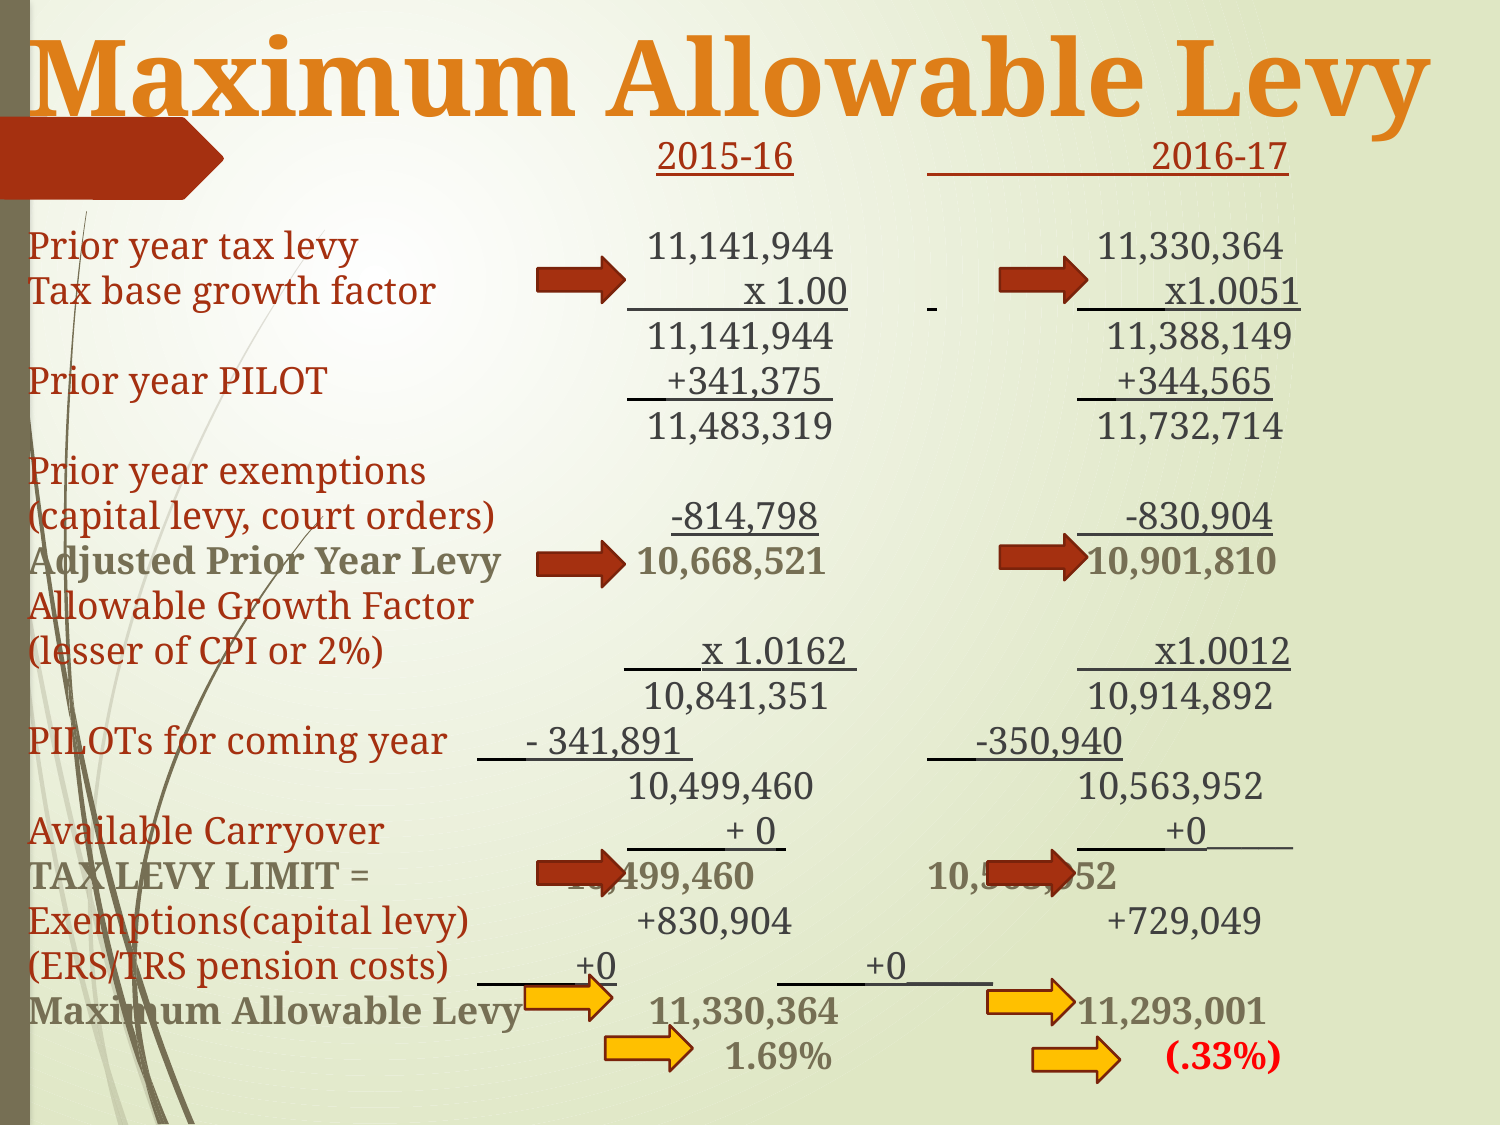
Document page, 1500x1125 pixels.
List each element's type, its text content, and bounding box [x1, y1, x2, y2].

title Maximum Allowable Levy [12, 2, 1500, 152]
text_box [998, 532, 1089, 582]
text_box 2015-16 2016-17 Prior year tax levy 11,141,944 11,330,364 Tax base growth factor x 1.00 x1.0051 11,141,944 11,388,149 Prior year PILOT +341,375 +344,565 11,483,319 11,732,714 Prior year exemptions (capital levy, court orders) -814,798 -830,904 Adjusted Prior Year Levy 10,668,521 10,901,810 Allowable Growth Factor (lesser of CPI or 2%) x 1.0162 x1.0012 10,841,351 10,914,892 PILOTs for coming year - 341,891 -350,940 10,499,460 10,563,952 Available Carryover + 0 +0_____ TAX LEVY LIMIT = 10,499,460 10,563,952 Exemptions(capital levy) +830,904 +729,049 (ERS/TRS pension costs) +0 +0_____ Maximum Allowable Levy 11,330,364 11,293,001 1.69% (.33%) [12, 124, 1413, 1085]
text_box [536, 539, 626, 589]
text_box [61, 152, 1500, 213]
text_box [523, 973, 614, 1023]
text_box [998, 255, 1089, 305]
text_box [603, 1023, 694, 1073]
text_box [986, 848, 1076, 898]
text_box [536, 255, 626, 305]
text_box [1031, 1035, 1122, 1085]
text_box [986, 977, 1076, 1027]
text_box [536, 848, 626, 898]
